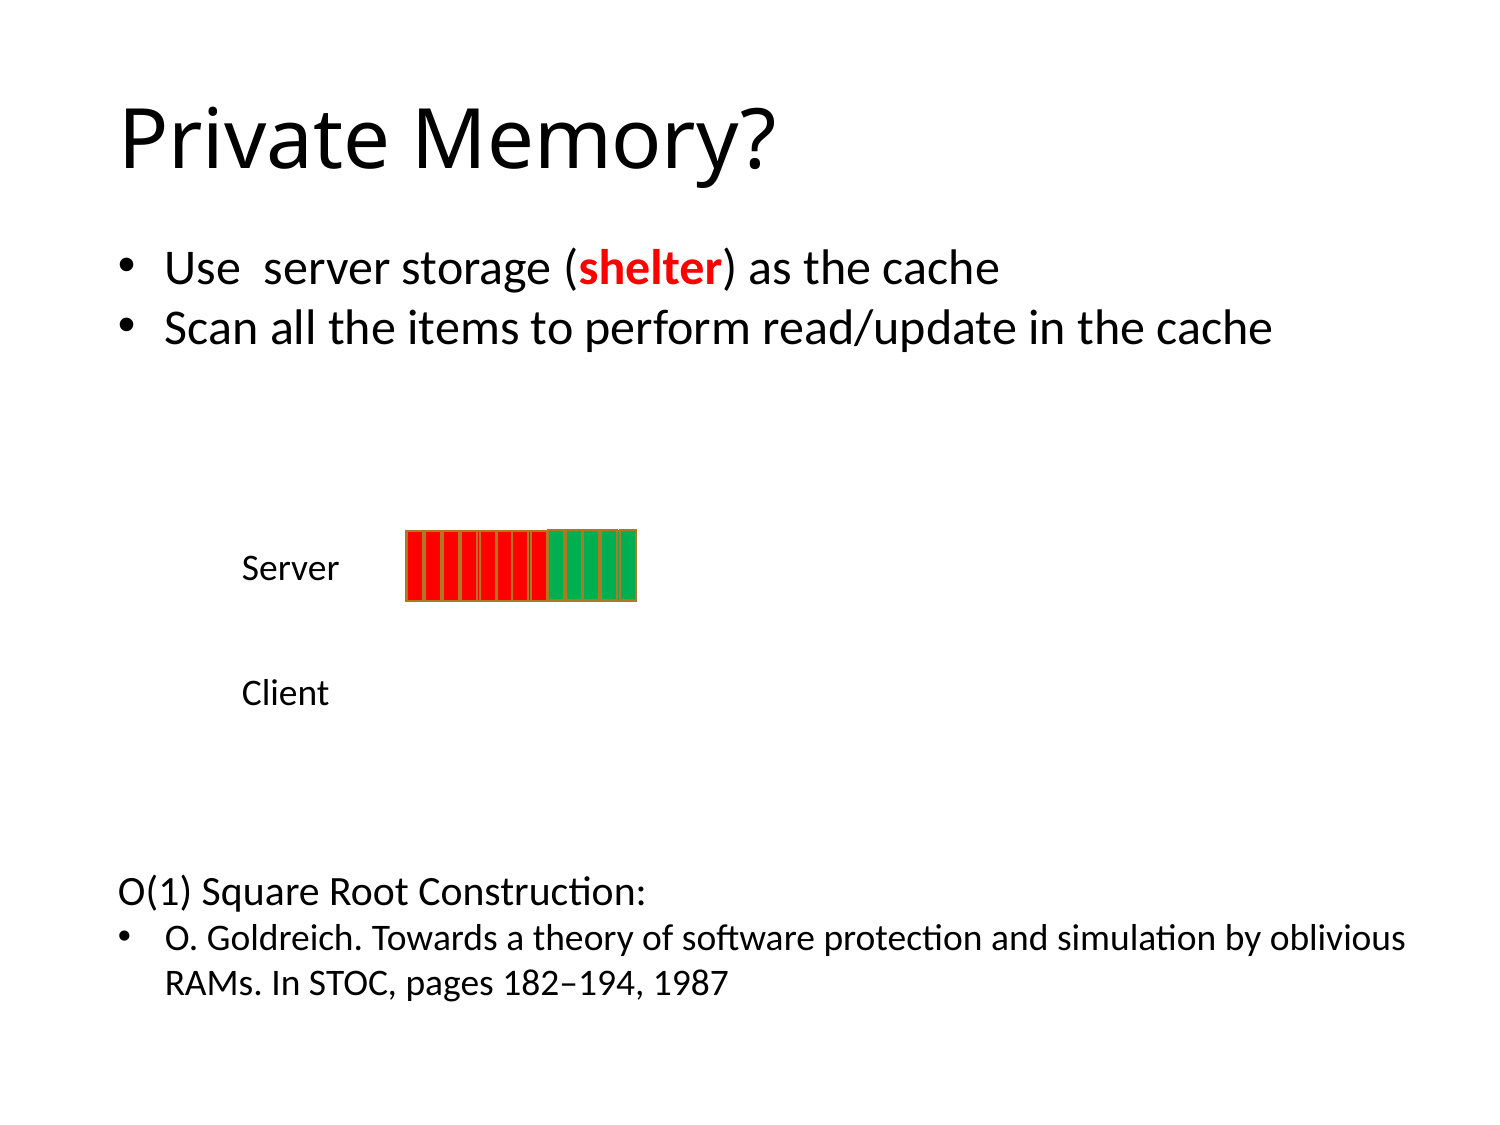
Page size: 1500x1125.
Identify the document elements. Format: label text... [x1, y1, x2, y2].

text_box [565, 529, 582, 602]
text_box [442, 530, 460, 602]
text_box [547, 529, 565, 602]
text_box [496, 530, 511, 602]
text_box O(1) Square Root Construction: O. Goldreich. Towards a theory of software protection and simulation by oblivious RAMs. In STOC, pages 182–194, 1987 [103, 855, 1448, 1011]
text_box [600, 529, 618, 602]
text_box [460, 530, 478, 602]
text_box Server [227, 535, 367, 596]
text_box [582, 529, 600, 602]
text_box [479, 530, 496, 602]
text_box Client [227, 660, 358, 721]
text_box [530, 530, 547, 602]
text_box [424, 530, 442, 602]
text_box [406, 530, 424, 602]
text_box [619, 529, 637, 602]
text_box [511, 530, 529, 602]
